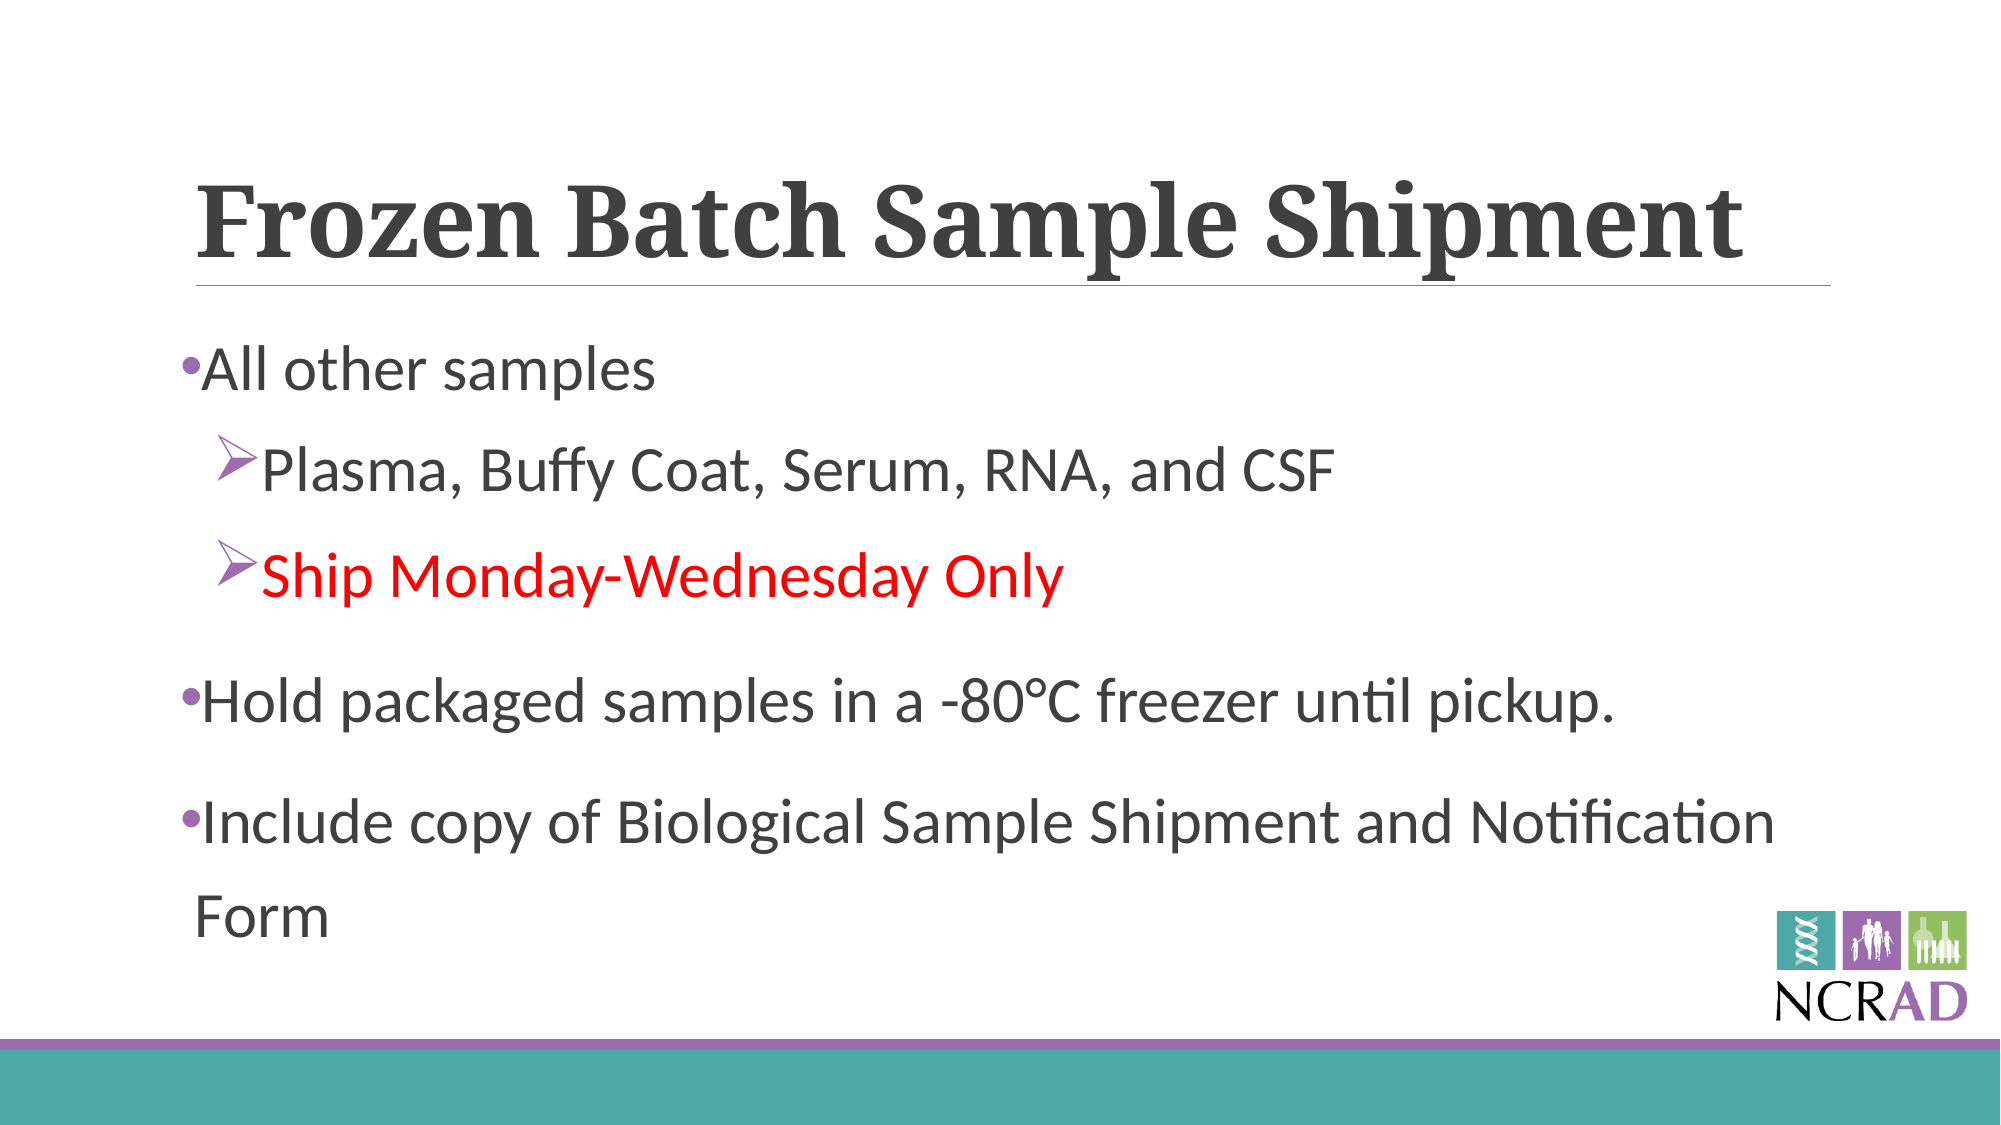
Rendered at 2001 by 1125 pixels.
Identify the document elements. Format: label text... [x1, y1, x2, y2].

title Frozen Batch Sample Shipment [180, 47, 1830, 285]
picture [1776, 911, 1967, 1021]
list All other samples Plasma, Buffy Coat, Serum, RNA, and CSF Ship Monday-Wednesday Only Hold packaged samples in a -80°C freezer until pickup. Include copy of Biological Sample Shipment and Notification Form [180, 302, 1830, 963]
